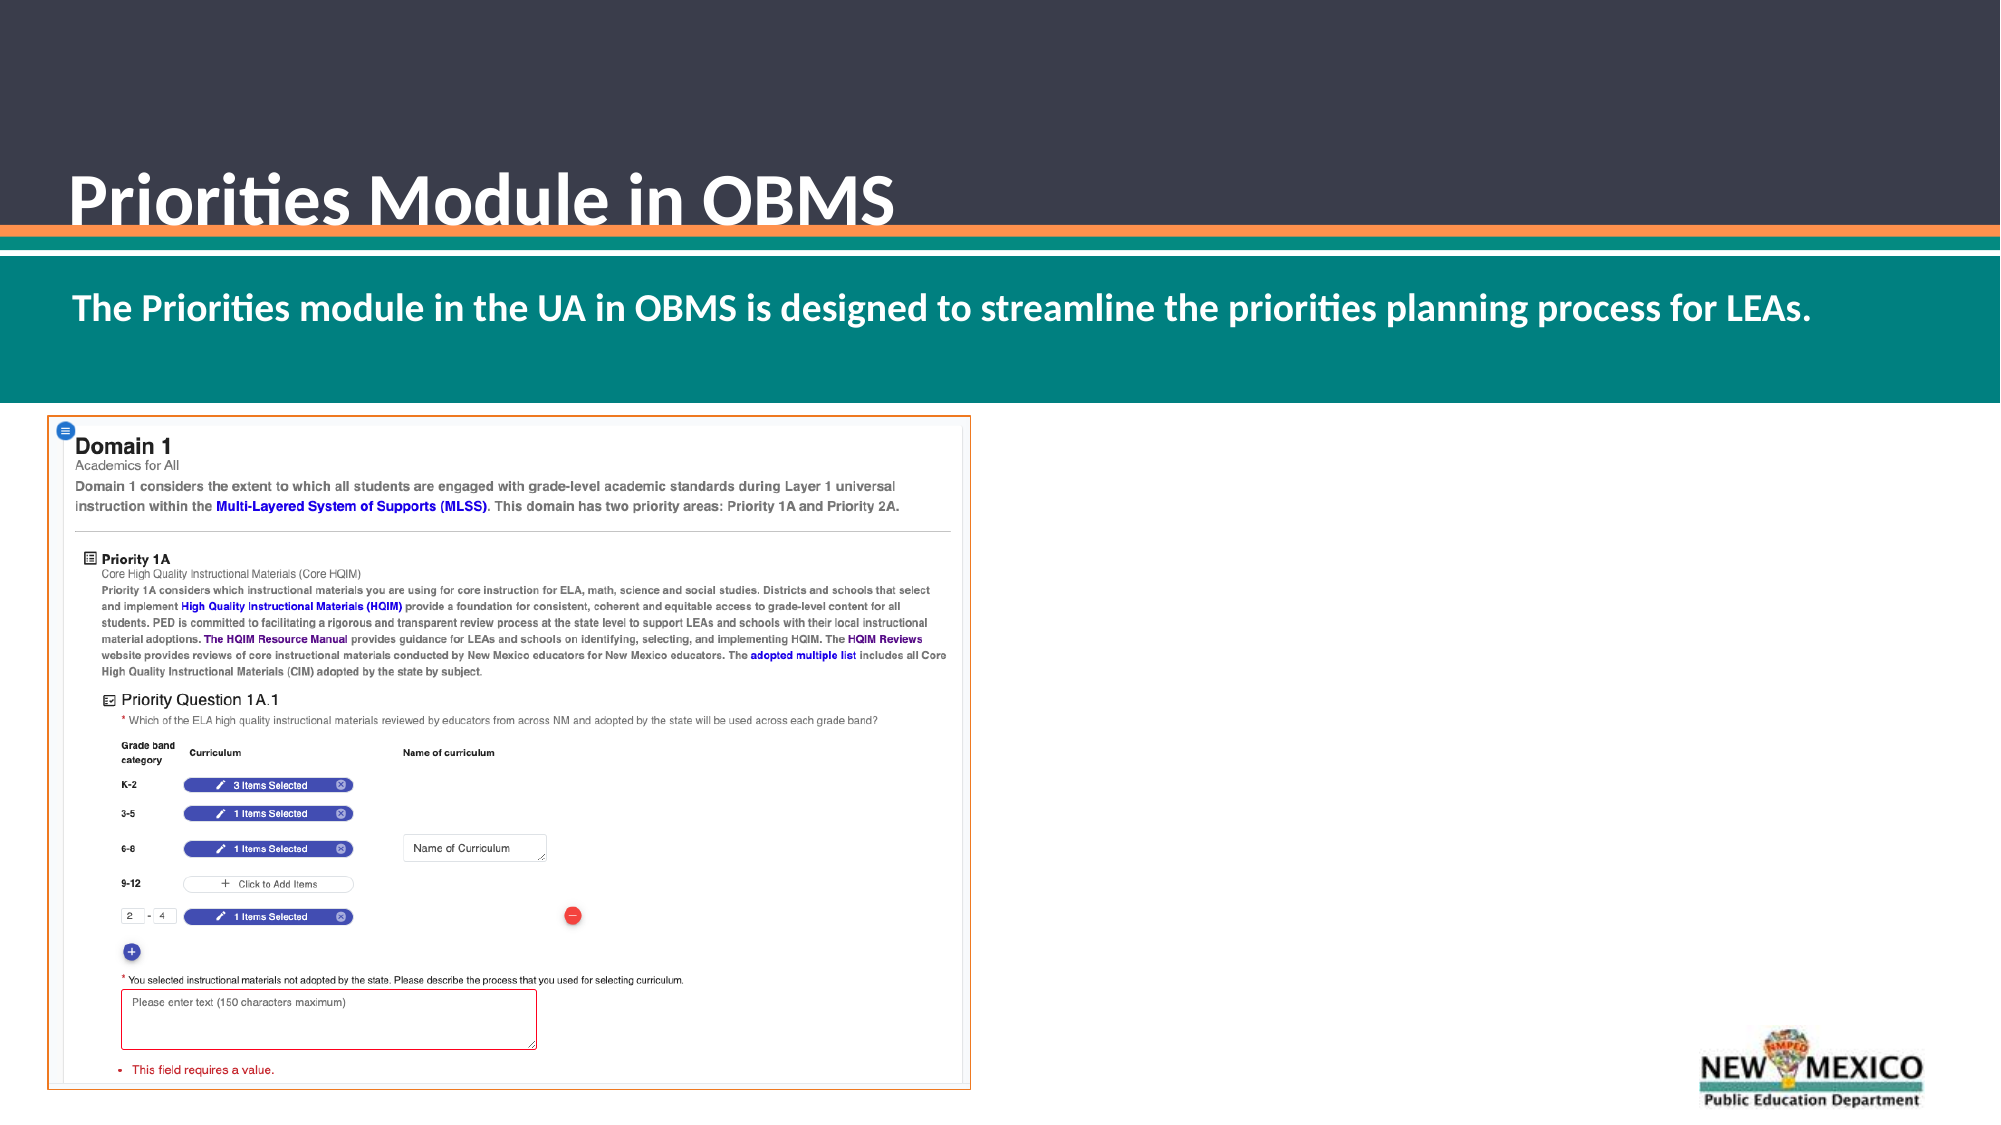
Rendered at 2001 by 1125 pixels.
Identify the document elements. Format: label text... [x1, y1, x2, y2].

text_box The Priorities module in the UA in OBMS is designed to streamline the priorities planning process for LEAs. [0, 256, 2000, 403]
title Priorities Module in OBMS [48, 94, 1913, 221]
picture [48, 416, 970, 1089]
picture [1699, 1025, 1925, 1112]
